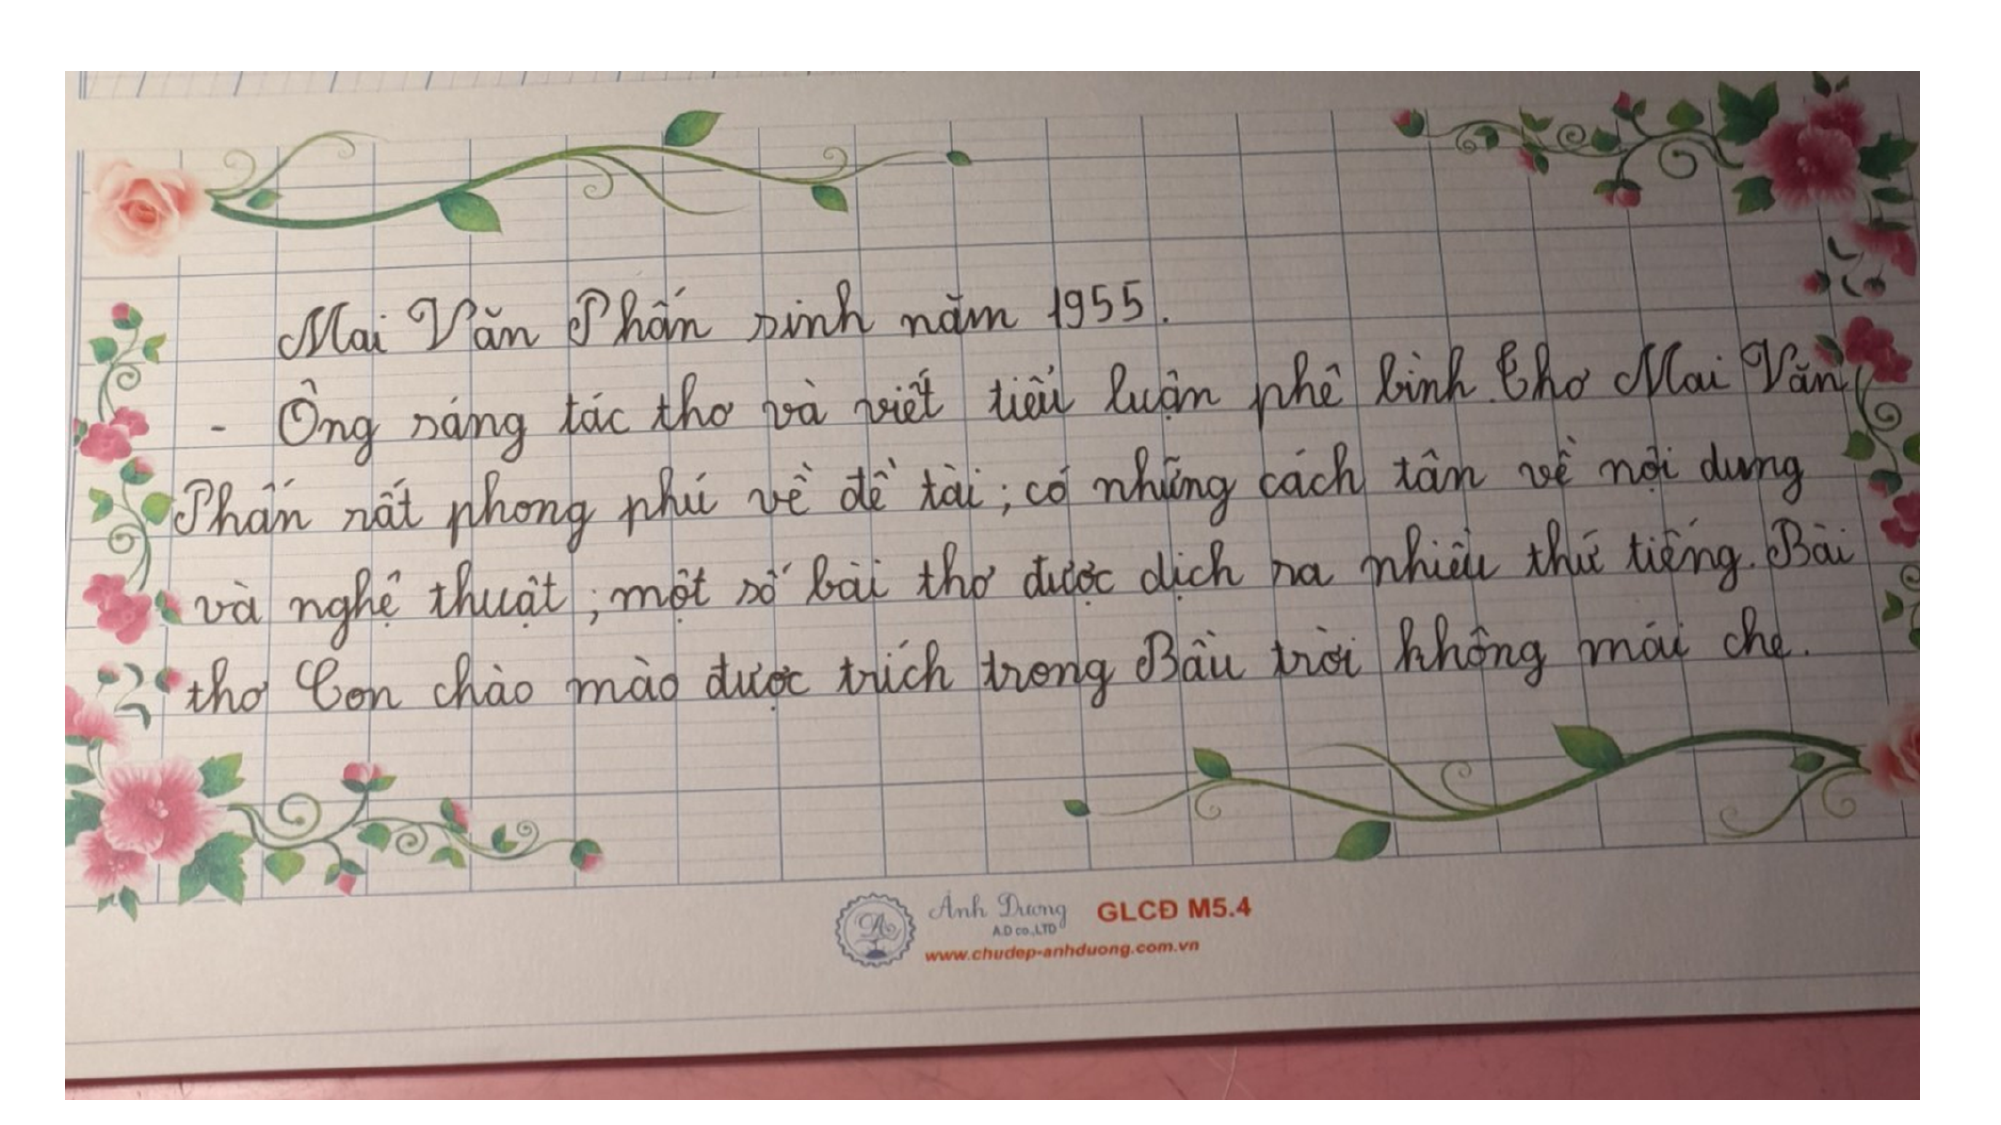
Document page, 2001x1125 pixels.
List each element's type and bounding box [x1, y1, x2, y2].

list [65, 71, 1920, 1100]
